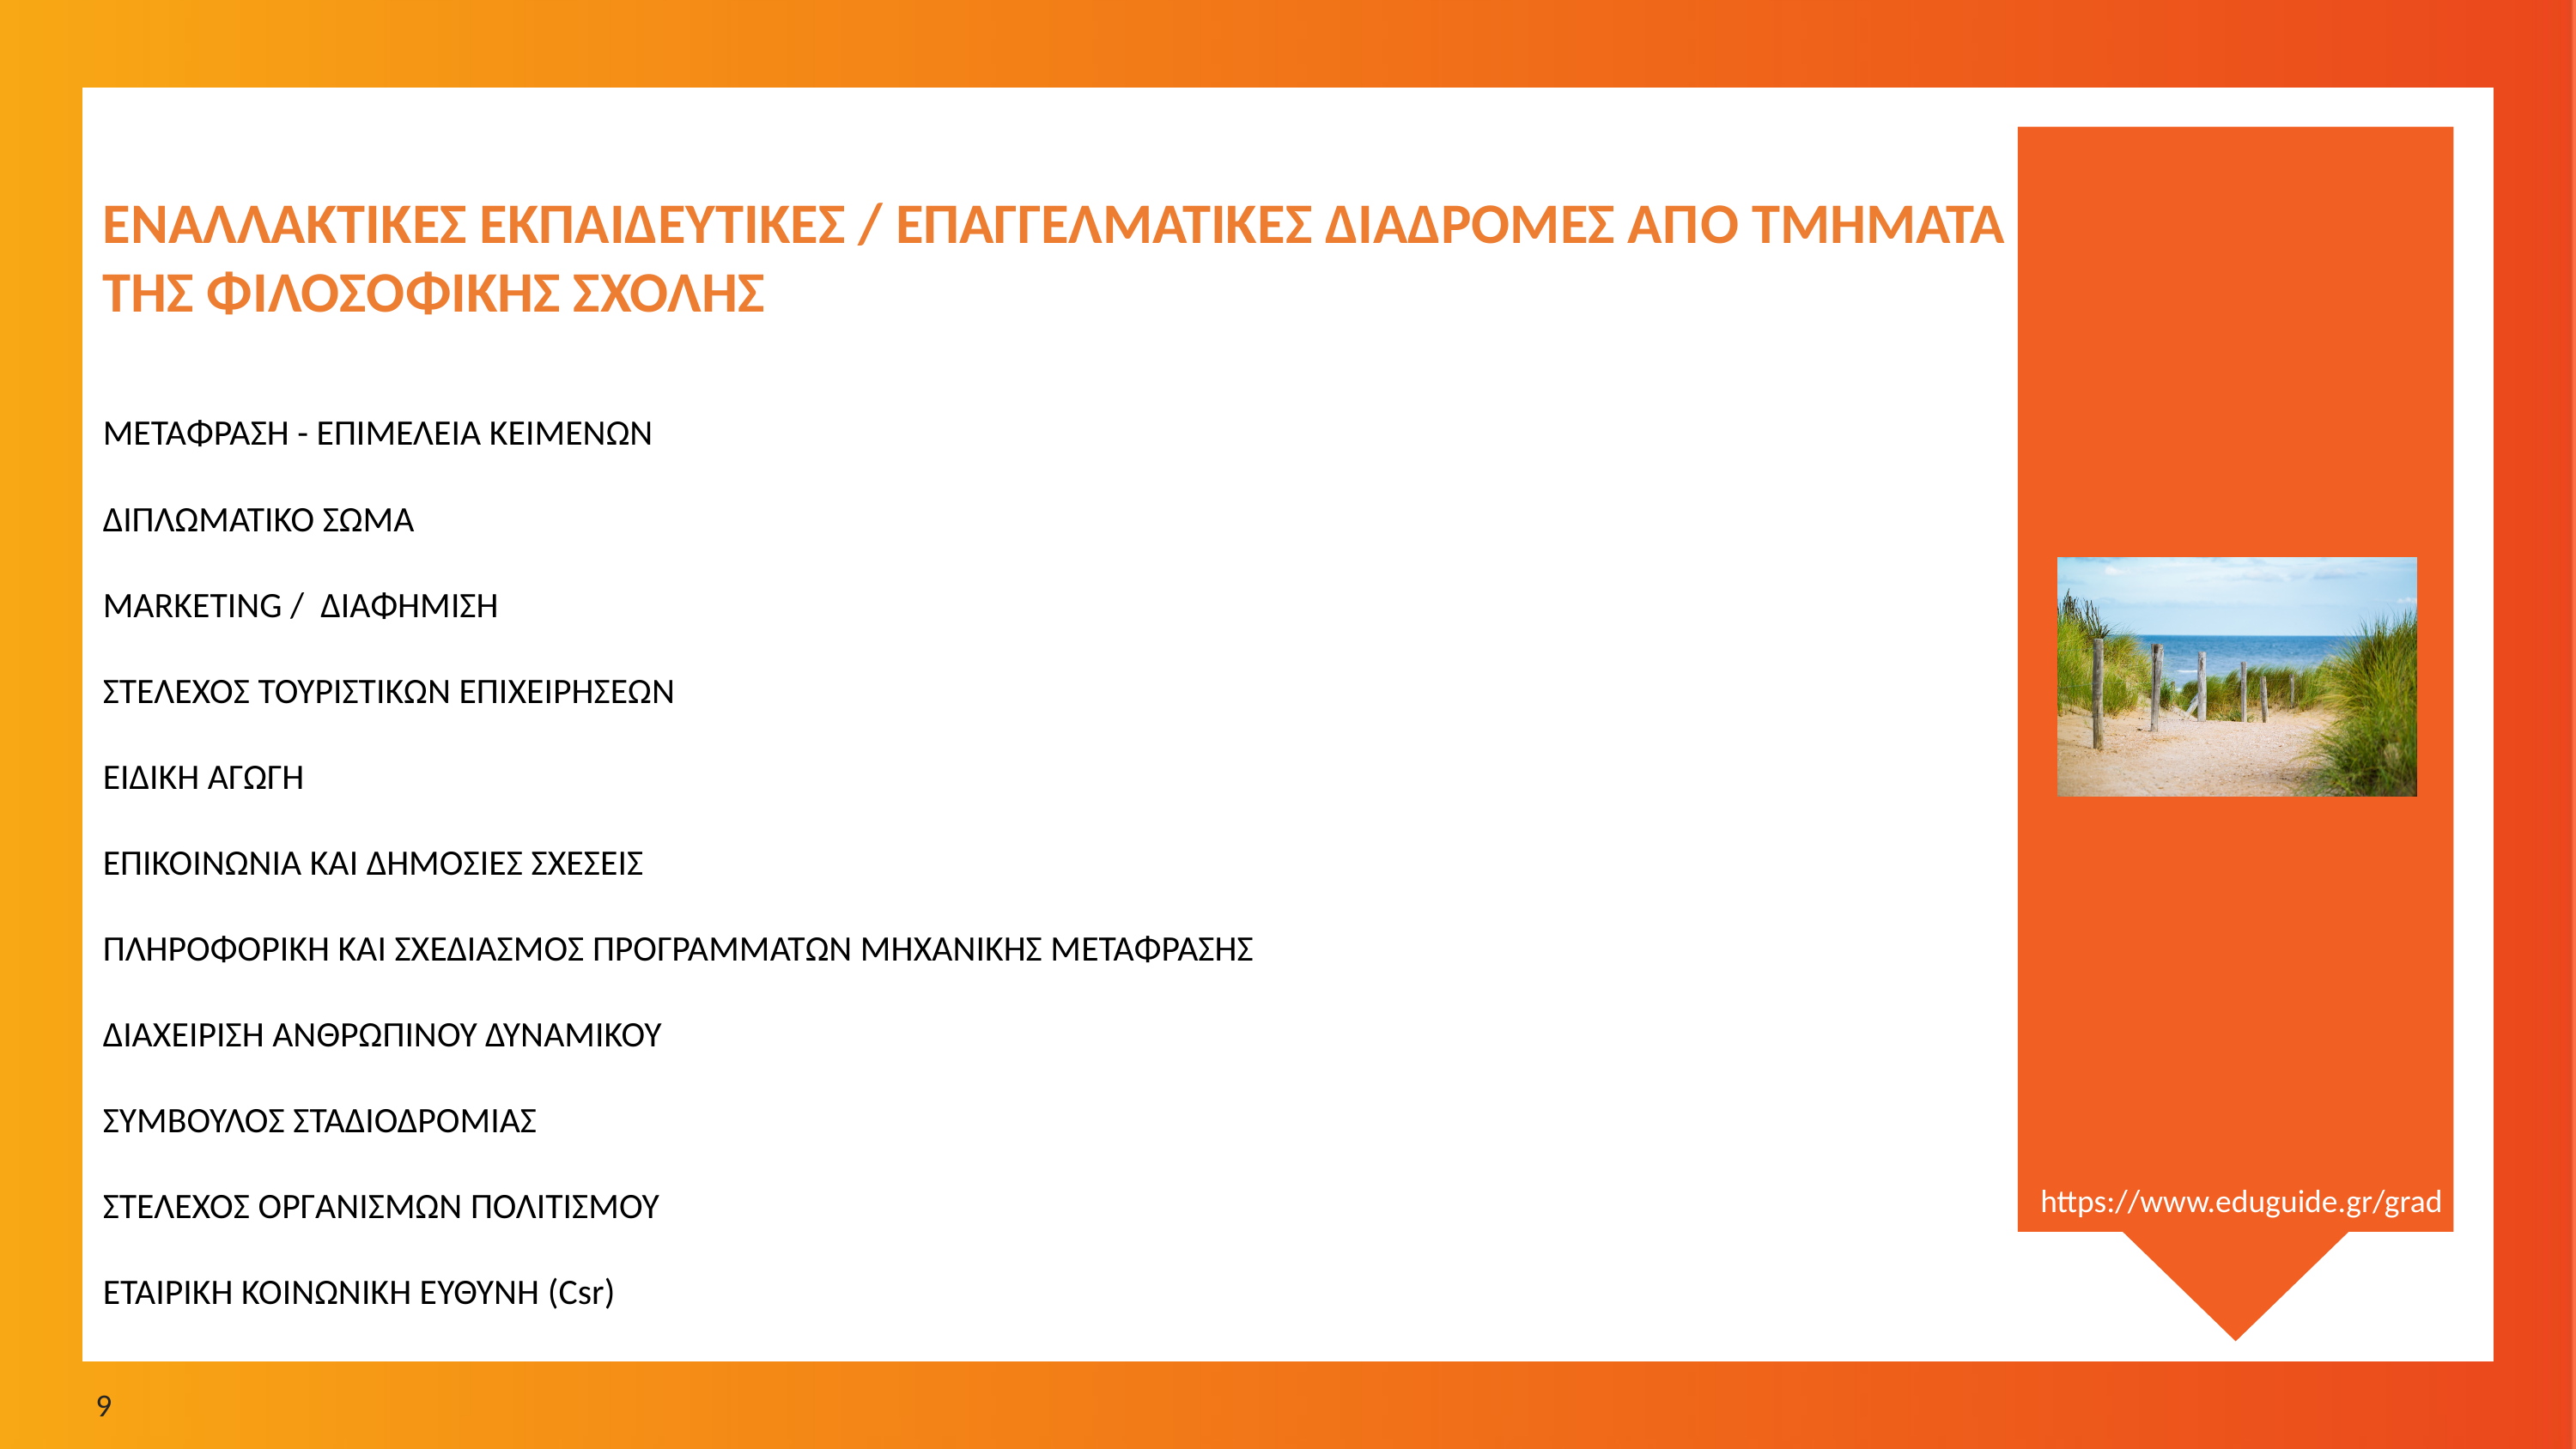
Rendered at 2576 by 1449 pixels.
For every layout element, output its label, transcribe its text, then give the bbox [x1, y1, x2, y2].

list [2057, 557, 2417, 797]
text_box ΕΝΑΛΛΑΚΤΙΚΕΣ ΕΚΠΑΙΔΕΥΤΙΚΕΣ / ΕΠΑΓΓΕΛΜΑΤΙΚΕΣ ΔΙΑΔΡΟΜΕΣ ΑΠΌ ΤΜΗΜΑΤΑ ΤΗΣ ΦΙΛΟΣΟΦΙΚΗΣ ΣΧΟΛΗΣ ΜΕΤΑΦΡΑΣΗ - ΕΠΙΜΕΛΕΙΑ ΚΕΙΜΕΝΩΝ ΔΙΠΛΩΜΑΤΙΚΟ ΣΩΜΑ MARKETING / ΔΙΑΦΗΜΙΣΗ ΣΤΕΛΕΧΟΣ ΤΟΥΡΙΣΤΙΚΩΝ ΕΠΙΧΕΙΡΗΣΕΩΝ ΕΙΔΙΚΗ ΑΓΩΓΗ ΕΠΙΚΟΙΝΩΝΙΑ ΚΑΙ ΔΗΜΟΣΙΕΣ ΣΧΕΣΕΙΣ ΠΛΗΡΟΦΟΡΙΚΗ ΚΑΙ ΣΧΕΔΙΑΣΜΟΣ ΠΡΟΓΡΑΜΜΑΤΩΝ ΜΗΧΑΝΙΚΗΣ ΜΕΤΑΦΡΑΣΗΣ ΔΙΑΧΕΙΡΙΣΗ ΑΝΘΡΩΠΙΝΟΥ ΔΥΝΑΜΙΚΟΥ ΣΥΜΒΟΥΛΟΣ ΣΤΑΔΙΟΔΡΟΜΙΑΣ ΣΤΕΛΕΧΟΣ ΟΡΓΑΝΙΣΜΩΝ ΠΟΛΙΤΙΣΜΟΥ ΕΤΑΙΡΙΚΗ ΚΟΙΝΩΝΙΚΗ ΕΥΘΥΝΗ (Csr) [89, 180, 2486, 1449]
text_box https://www.eduguide.gr/grad [2027, 1173, 2486, 1226]
picture [0, 0, 2576, 1449]
